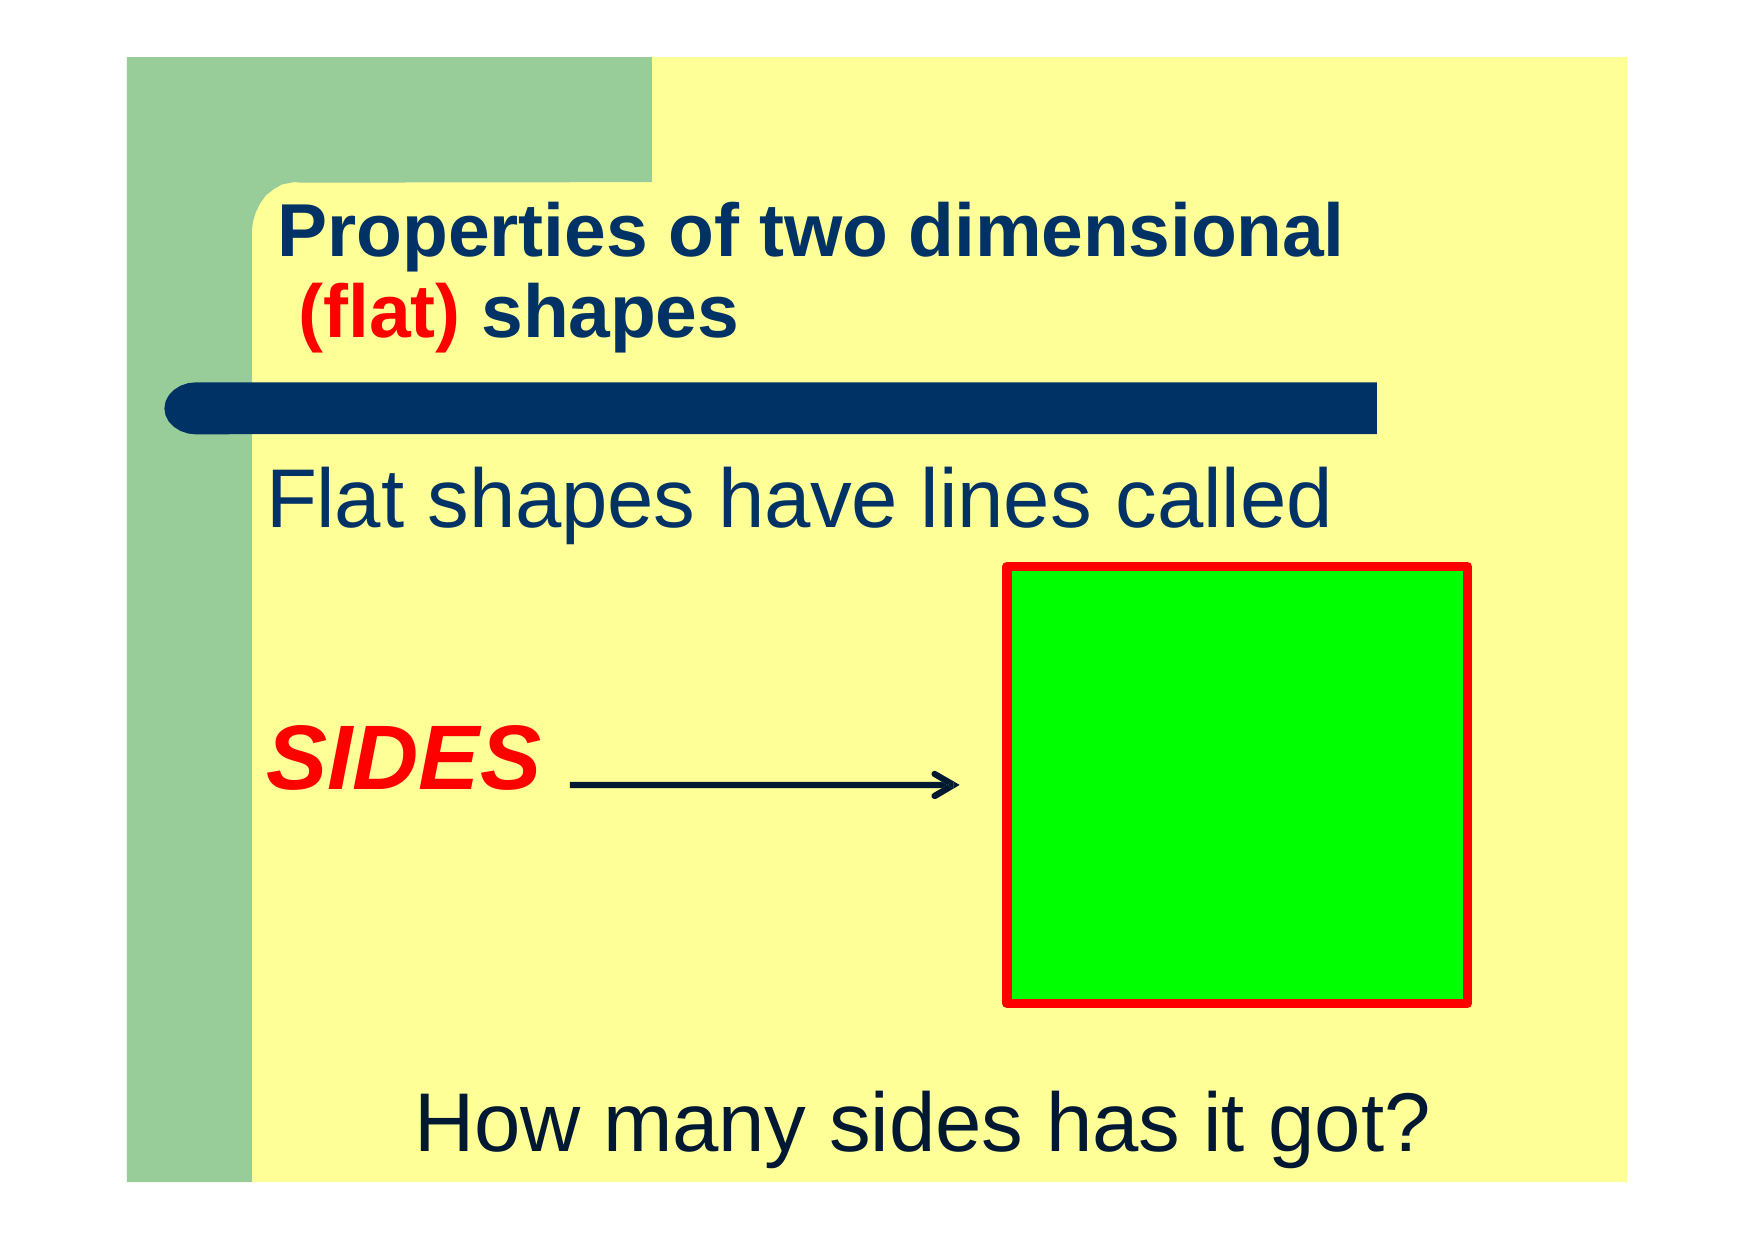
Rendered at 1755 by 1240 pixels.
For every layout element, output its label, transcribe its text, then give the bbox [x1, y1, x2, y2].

text_box SIDES [263, 695, 544, 808]
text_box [1002, 561, 1473, 1009]
text_box [569, 770, 960, 799]
title Flat shapes have lines called [263, 442, 1339, 652]
text_box How many sides has it got? [412, 1066, 1436, 1169]
text_box Properties of two dimensional (flat) shapes [275, 177, 1352, 353]
